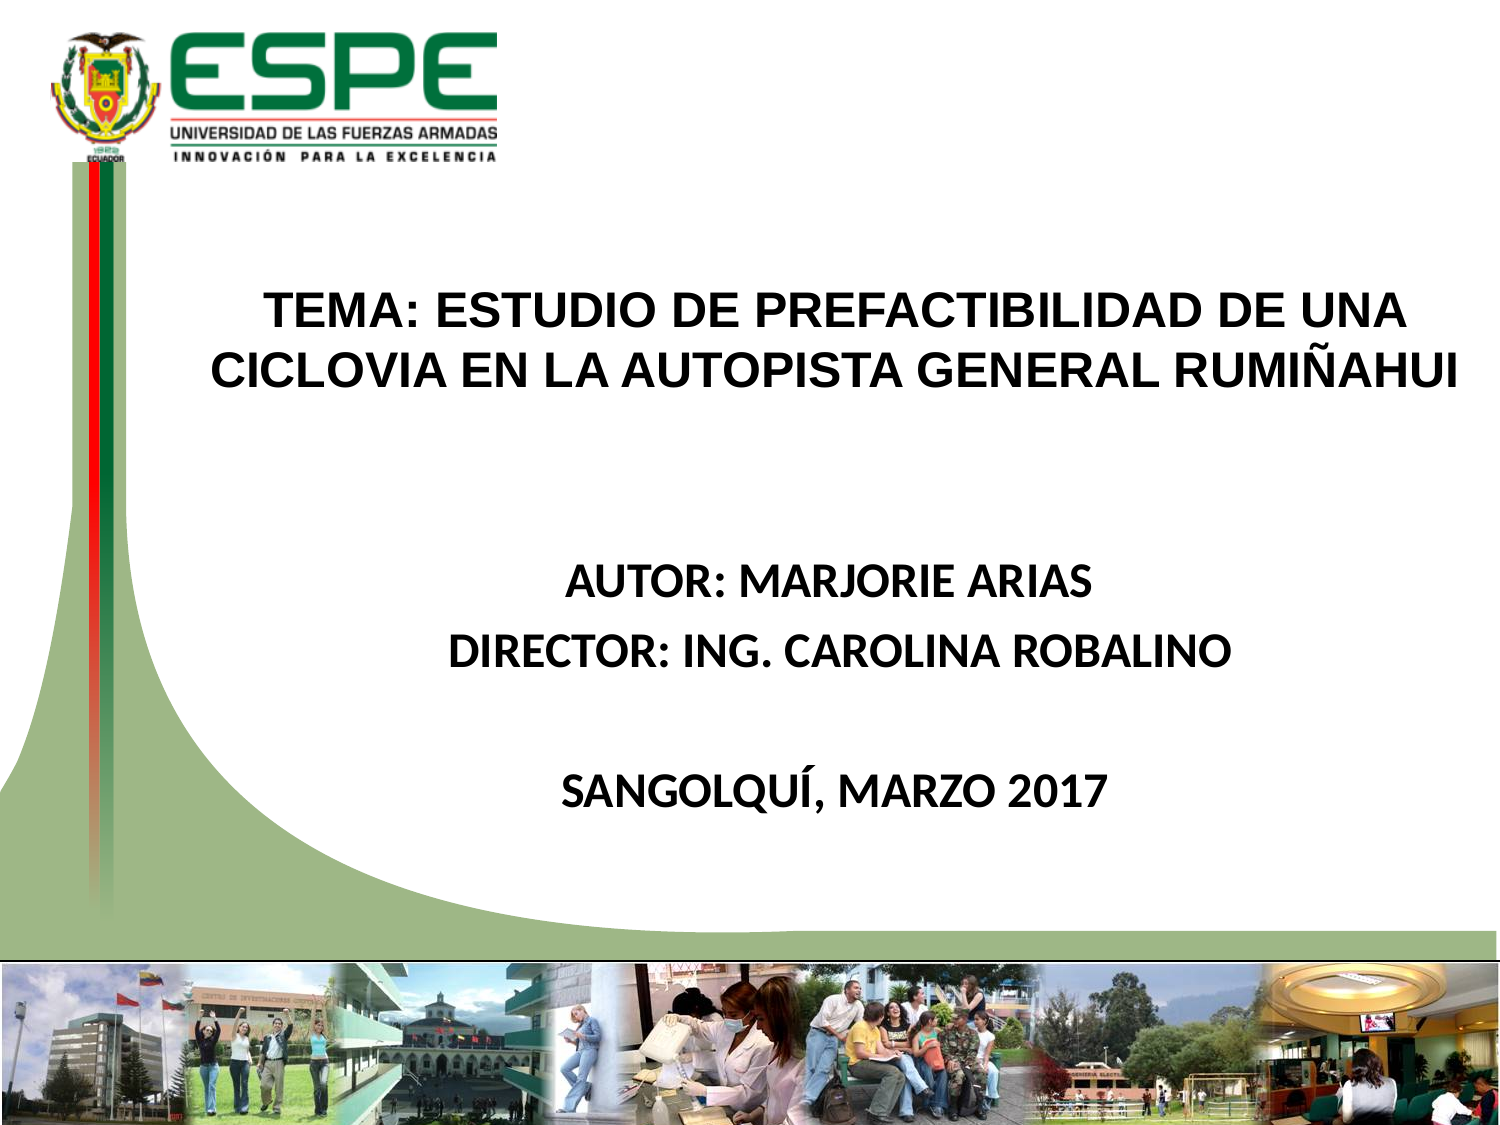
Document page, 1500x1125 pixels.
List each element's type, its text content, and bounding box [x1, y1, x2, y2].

list TEMA: ESTUDIO DE PREFACTIBILIDAD DE UNA CICLOVIA EN LA AUTOPISTA GENERAL RUMIÑAHUI AUTOR: MARJORIE ARIAS DIRECTOR: ING. CAROLINA ROBALINO SANGOLQUÍ, MARZO 2017 [170, 162, 1500, 979]
picture [0, 962, 1500, 1125]
picture [8, 25, 511, 172]
